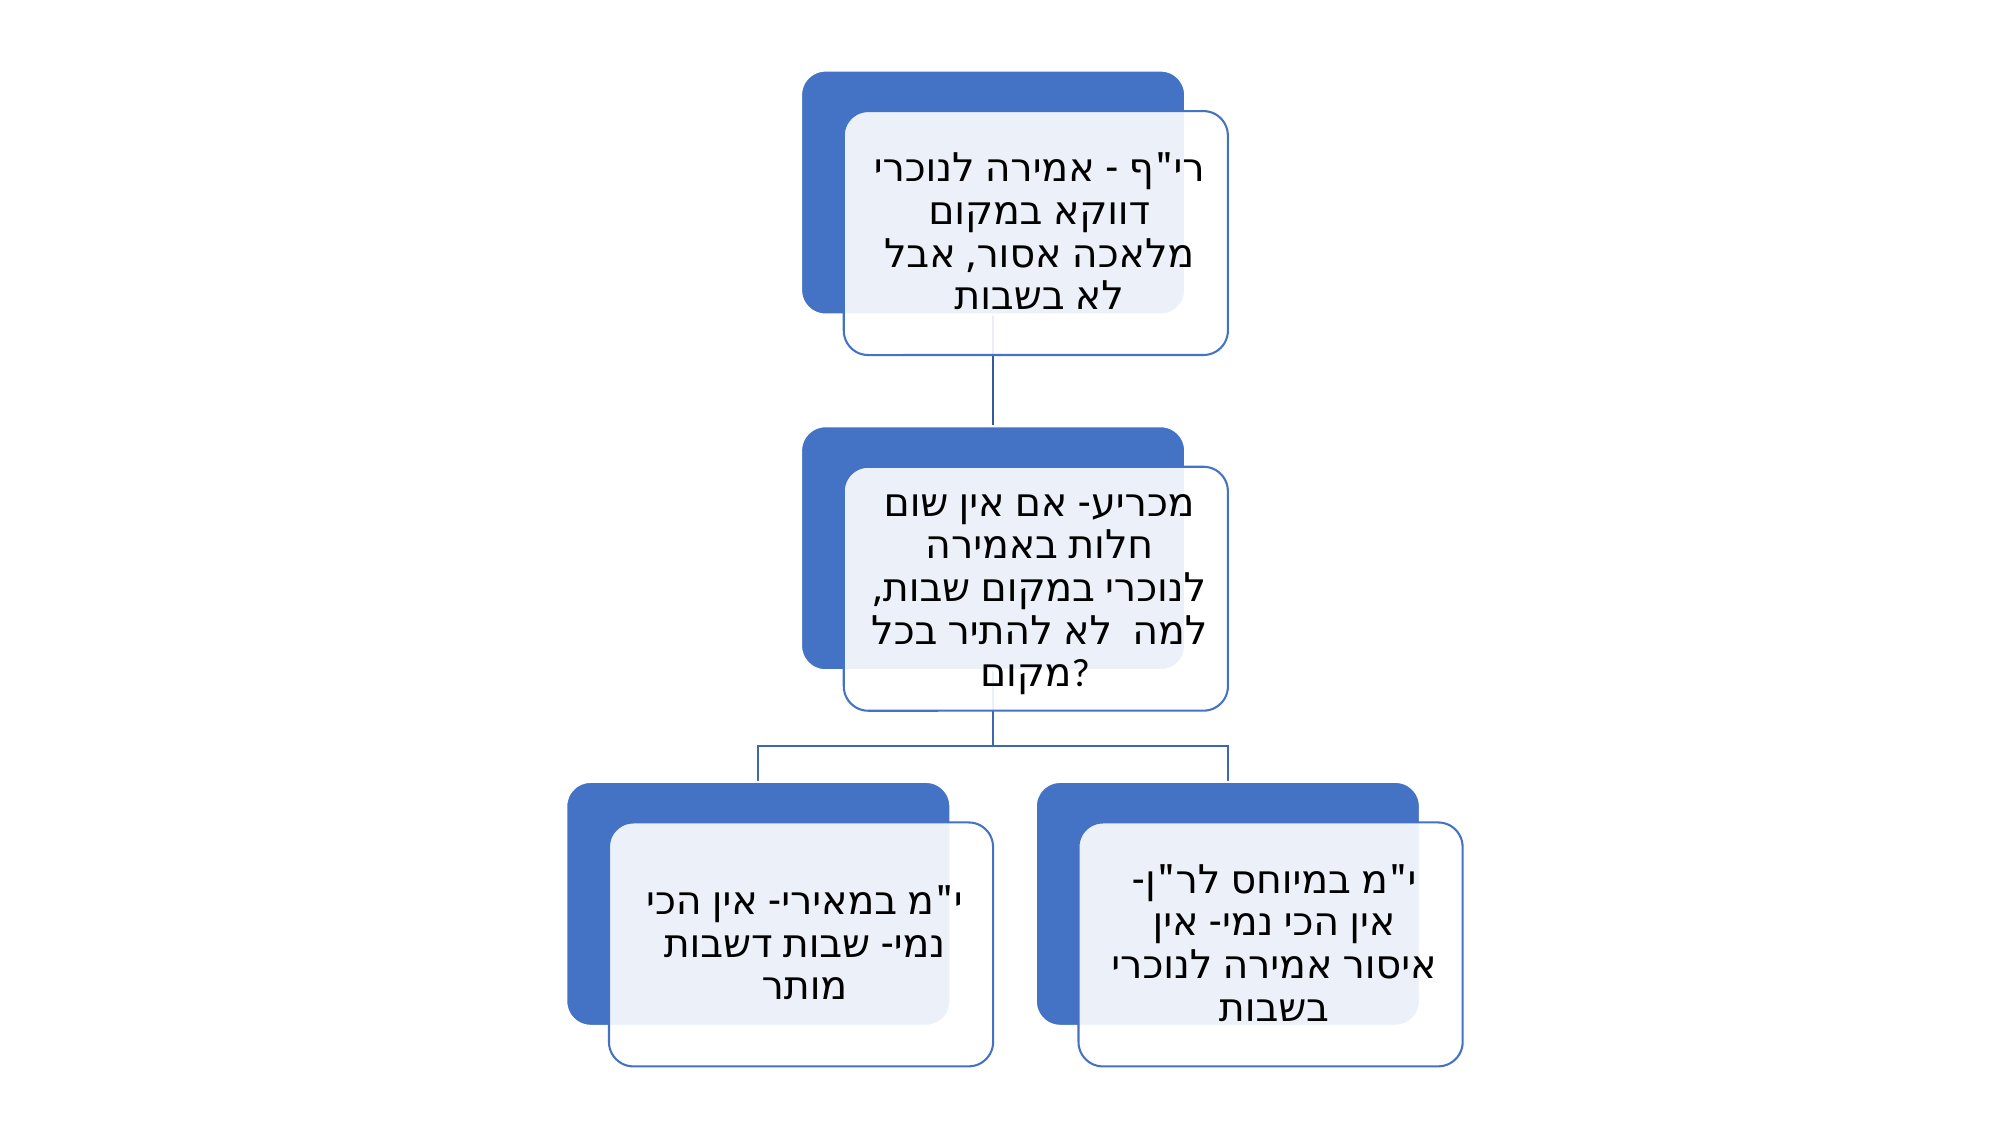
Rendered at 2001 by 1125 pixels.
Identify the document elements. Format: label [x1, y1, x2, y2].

list [69, 70, 1960, 1067]
